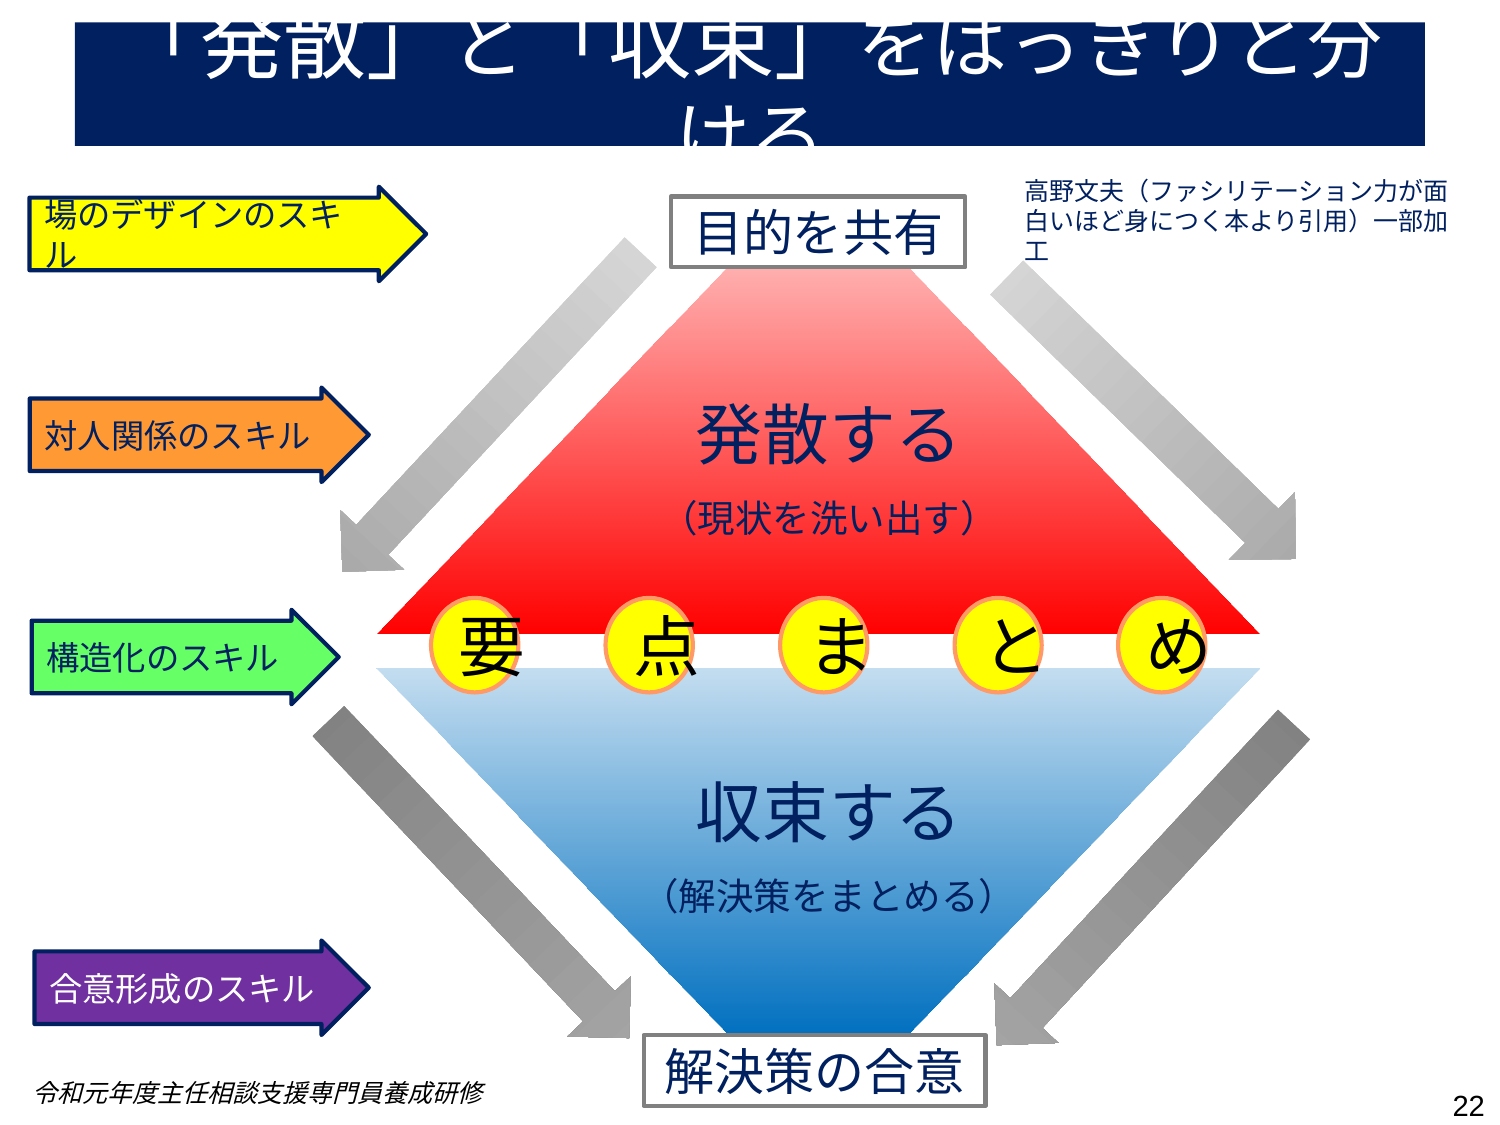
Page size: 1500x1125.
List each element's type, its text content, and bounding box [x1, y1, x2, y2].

text_box 構造化のスキル [29, 607, 341, 707]
text_box 目的を共有 [669, 194, 967, 269]
text_box 収束する （解決策をまとめる） [583, 763, 1075, 926]
slide_number 22 [1149, 1079, 1500, 1124]
text_box 高野文夫（ファシリテーション力が面白いほど身につく本より引用）一部加工 [1009, 167, 1473, 273]
text_box 合意形成のスキル [32, 938, 371, 1037]
text_box 点 [603, 595, 695, 695]
text_box め [1115, 595, 1208, 695]
text_box 発散する （現状を洗い出す） [583, 385, 1075, 548]
text_box [988, 272, 1298, 562]
text_box 解決策の合意 [642, 1033, 988, 1108]
text_box [374, 666, 1262, 887]
text_box と [952, 595, 1044, 695]
text_box [621, 926, 1016, 1033]
text_box [992, 707, 1313, 1048]
text_box 要 [428, 595, 521, 695]
text_box [611, 269, 1025, 385]
text_box 令和元年度主任相談支援専門員養成研修 [17, 1070, 609, 1116]
text_box 対人関係のスキル [27, 385, 371, 485]
text_box [374, 414, 1262, 636]
text_box [310, 703, 633, 1041]
text_box ま [778, 595, 870, 695]
text_box [338, 235, 659, 574]
text_box 場のデザインのスキル [27, 184, 429, 284]
text_box 「発散」と「収束」をはっきりと分ける [74, 22, 1425, 146]
